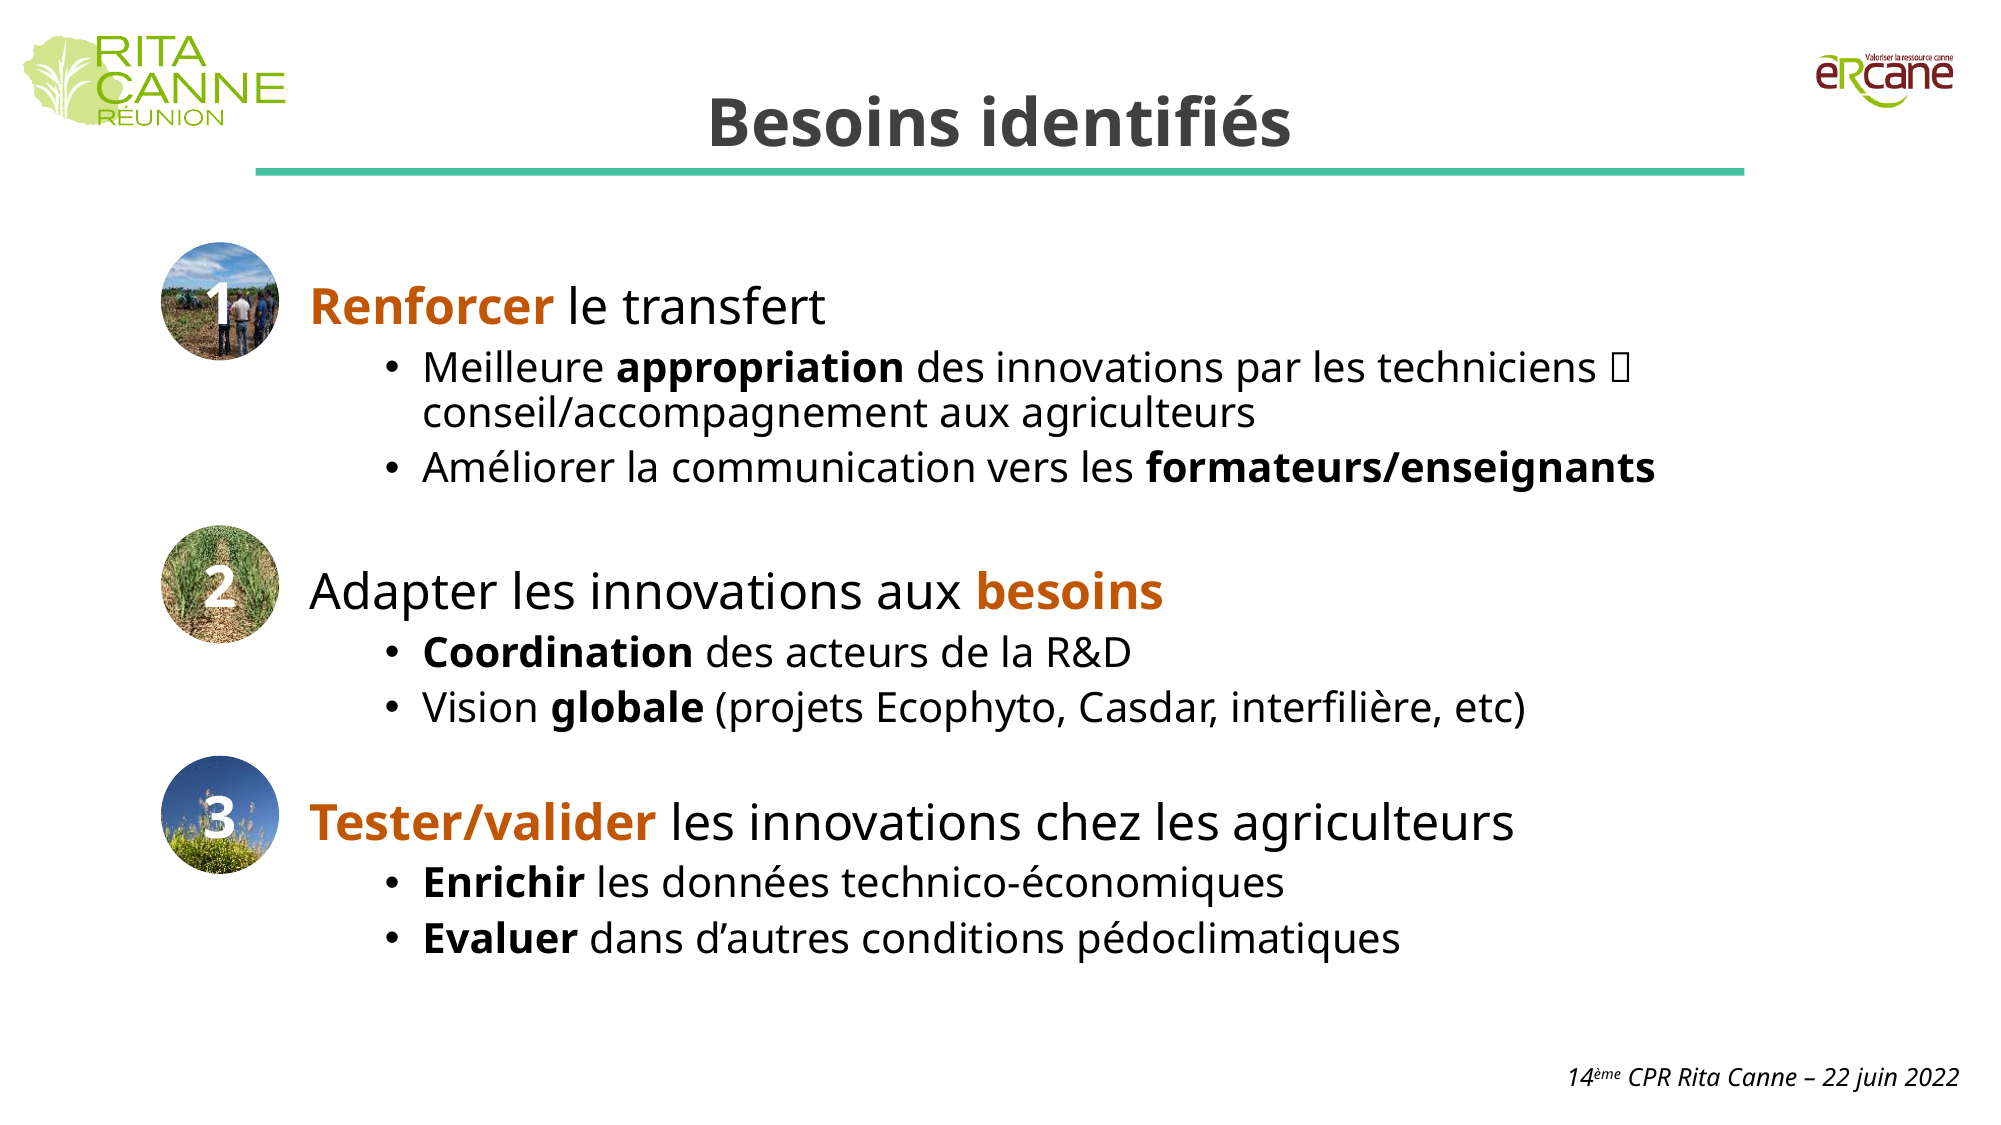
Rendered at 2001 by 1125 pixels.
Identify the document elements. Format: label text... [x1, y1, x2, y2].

text_box [255, 168, 1745, 176]
text_box Besoins identifiés [290, 80, 1938, 161]
text_box 1 [159, 241, 281, 362]
text_box 3 [159, 754, 281, 875]
text_box 2 [159, 524, 281, 645]
picture [1815, 32, 1954, 109]
text_box Renforcer le transfert Meilleure appropriation des innovations par les techniciens  conseil/accompagnement aux agriculteurs Améliorer la communication vers les formateurs/enseignants Adapter les innovations aux besoins Coordination des acteurs de la R&D Vision globale (projets Ecophyto, Casdar, interfilière, etc) Tester/valider les innovations chez les agriculteurs Enrichir les données technico-économiques Evaluer dans d’autres conditions pédoclimatiques [220, 194, 1863, 1014]
slide_number 14ème CPR Rita Canne – 22 juin 2022 [1461, 1046, 1976, 1107]
picture [20, 32, 290, 168]
